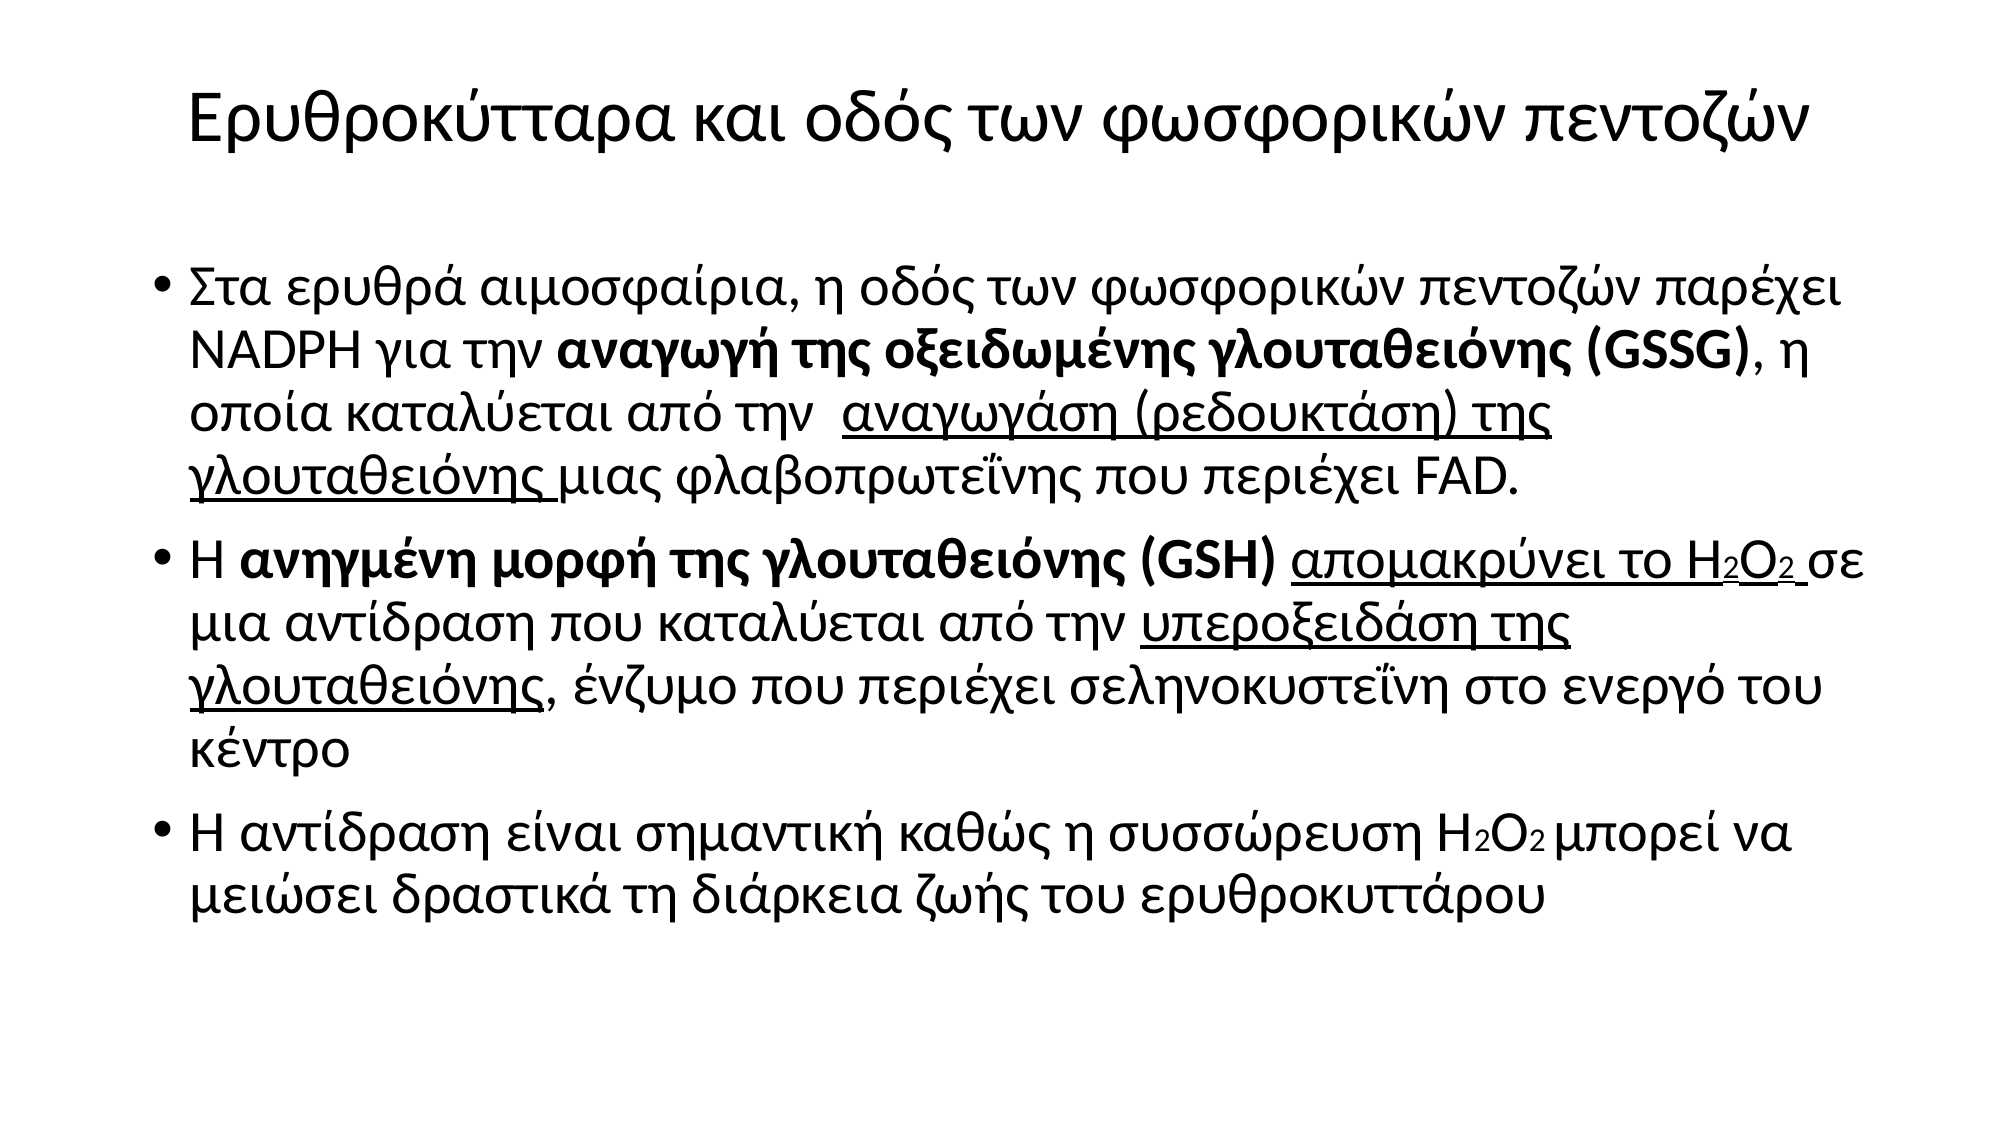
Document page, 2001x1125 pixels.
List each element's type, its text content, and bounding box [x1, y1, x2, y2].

list Στα ερυθρά αιμοσφαίρια, η οδός των φωσφορικών πεντοζών παρέχει NADPH για την αναγωγή της οξειδωμένης γλουταθειόνης (GSSG), η οποία καταλύεται από την αναγωγάση (ρεδουκτάση) της γλουταθειόνης μιας φλαβοπρωτεΐνης που περιέχει FAD. H ανηγμένη μορφή της γλουταθειόνης (GSH) απομακρύνει το Η2Ο2 σε μια αντίδραση που καταλύεται από την υπεροξειδάση της γλουταθειόνης, ένζυμο που περιέχει σεληνοκυστεΐνη στο ενεργό του κέντρο Η αντίδραση είναι σημαντική καθώς η συσσώρευση Η2Ο2 μπορεί να μειώσει δραστικά τη διάρκεια ζωής του ερυθροκυττάρου [137, 247, 1905, 1014]
title Ερυθροκύτταρα και οδός των φωσφορικών πεντοζών [137, 59, 1863, 174]
